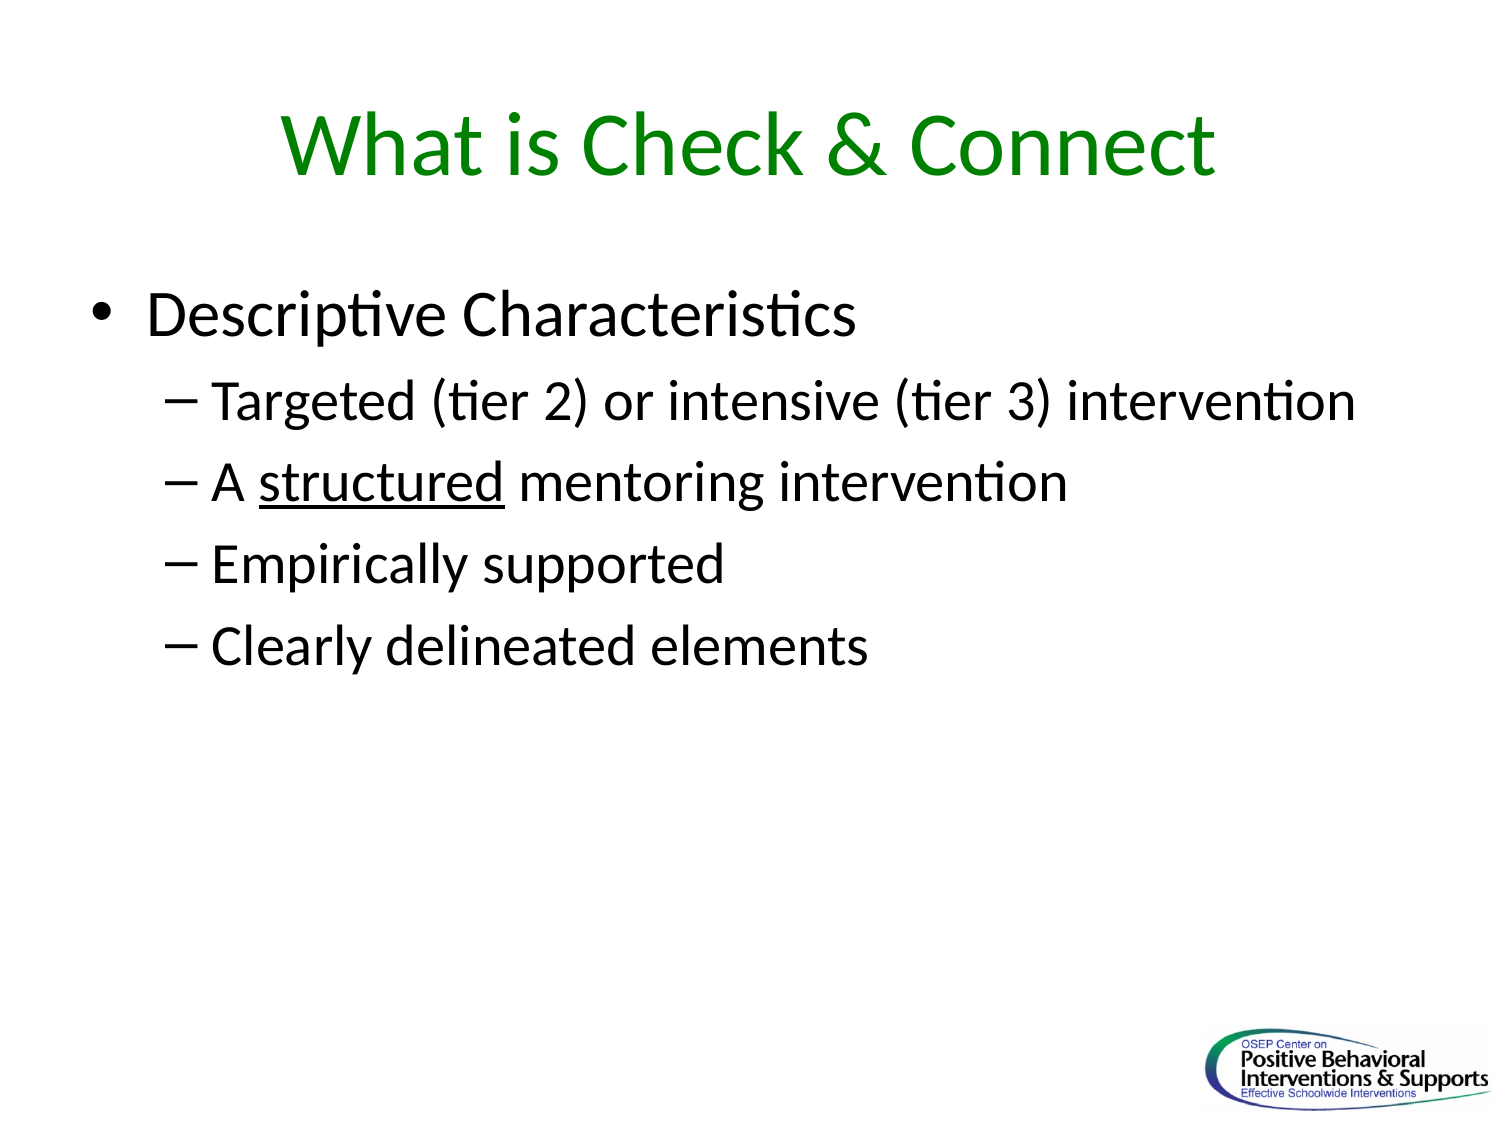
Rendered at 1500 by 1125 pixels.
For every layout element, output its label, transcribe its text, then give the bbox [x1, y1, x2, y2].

title What is Check & Connect [75, 45, 1425, 233]
picture [1203, 1026, 1492, 1114]
list Descriptive Characteristics Targeted (tier 2) or intensive (tier 3) intervention A structured mentoring intervention Empirically supported Clearly delineated elements [75, 262, 1425, 1005]
